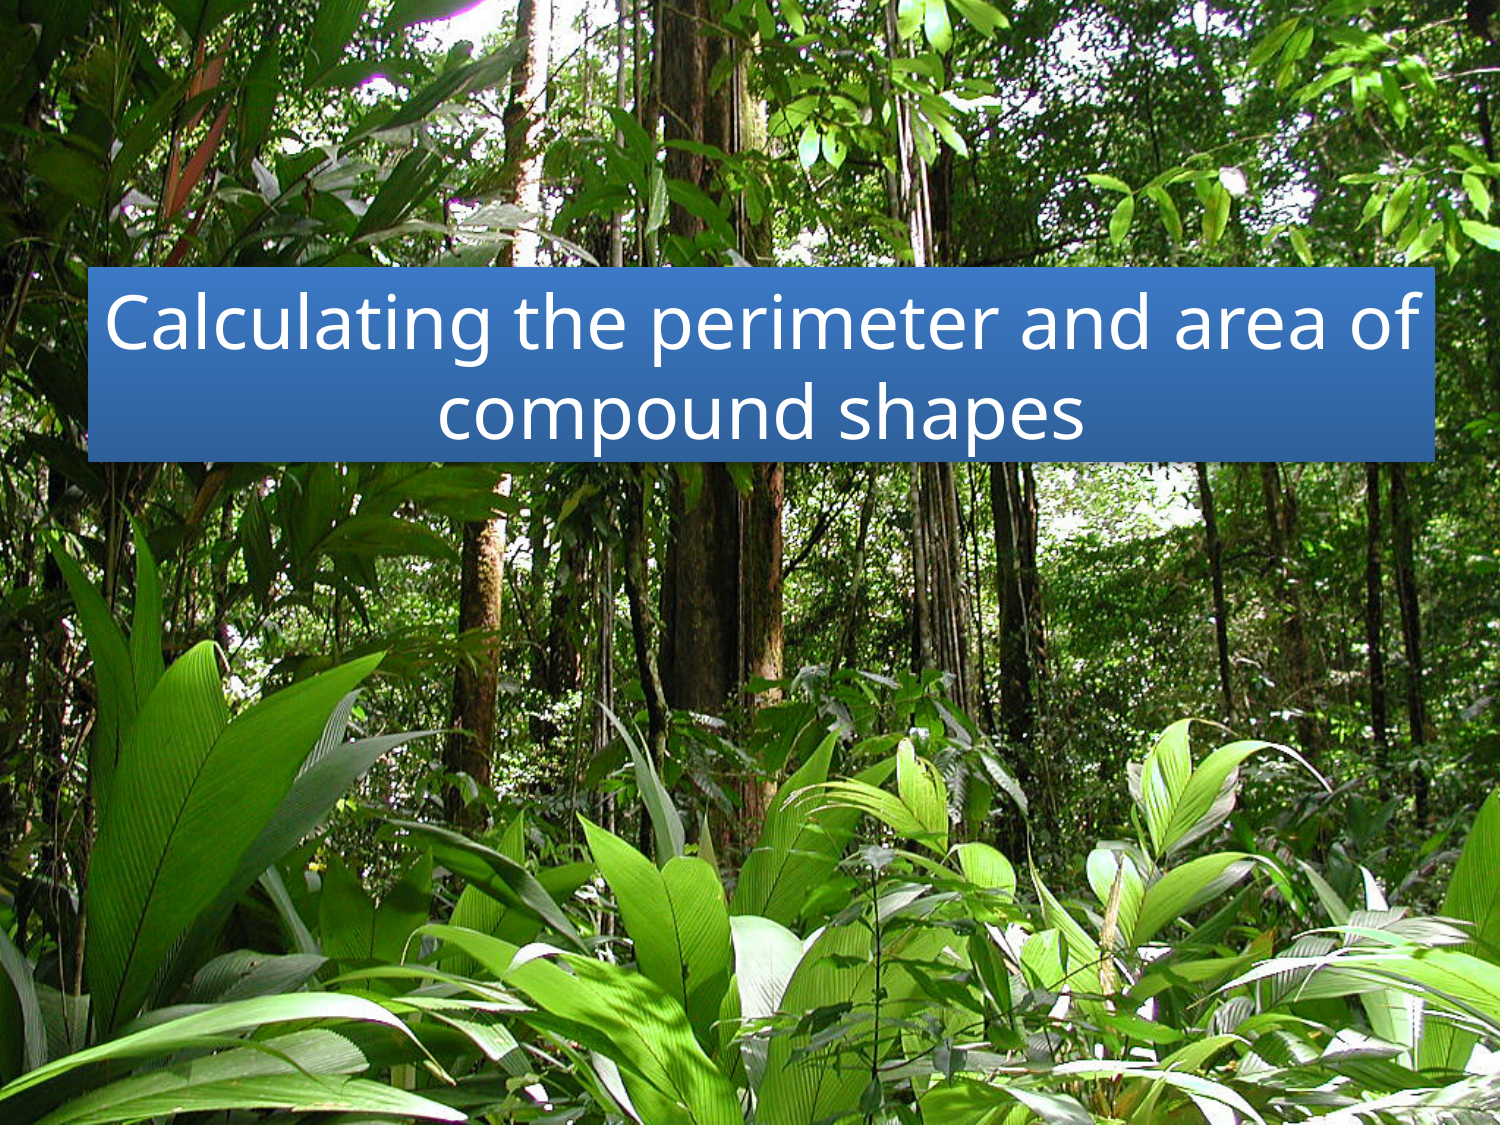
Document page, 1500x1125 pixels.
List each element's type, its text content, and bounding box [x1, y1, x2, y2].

text_box Calculating the perimeter and area of compound shapes [88, 267, 1436, 462]
picture [0, 0, 1500, 1125]
